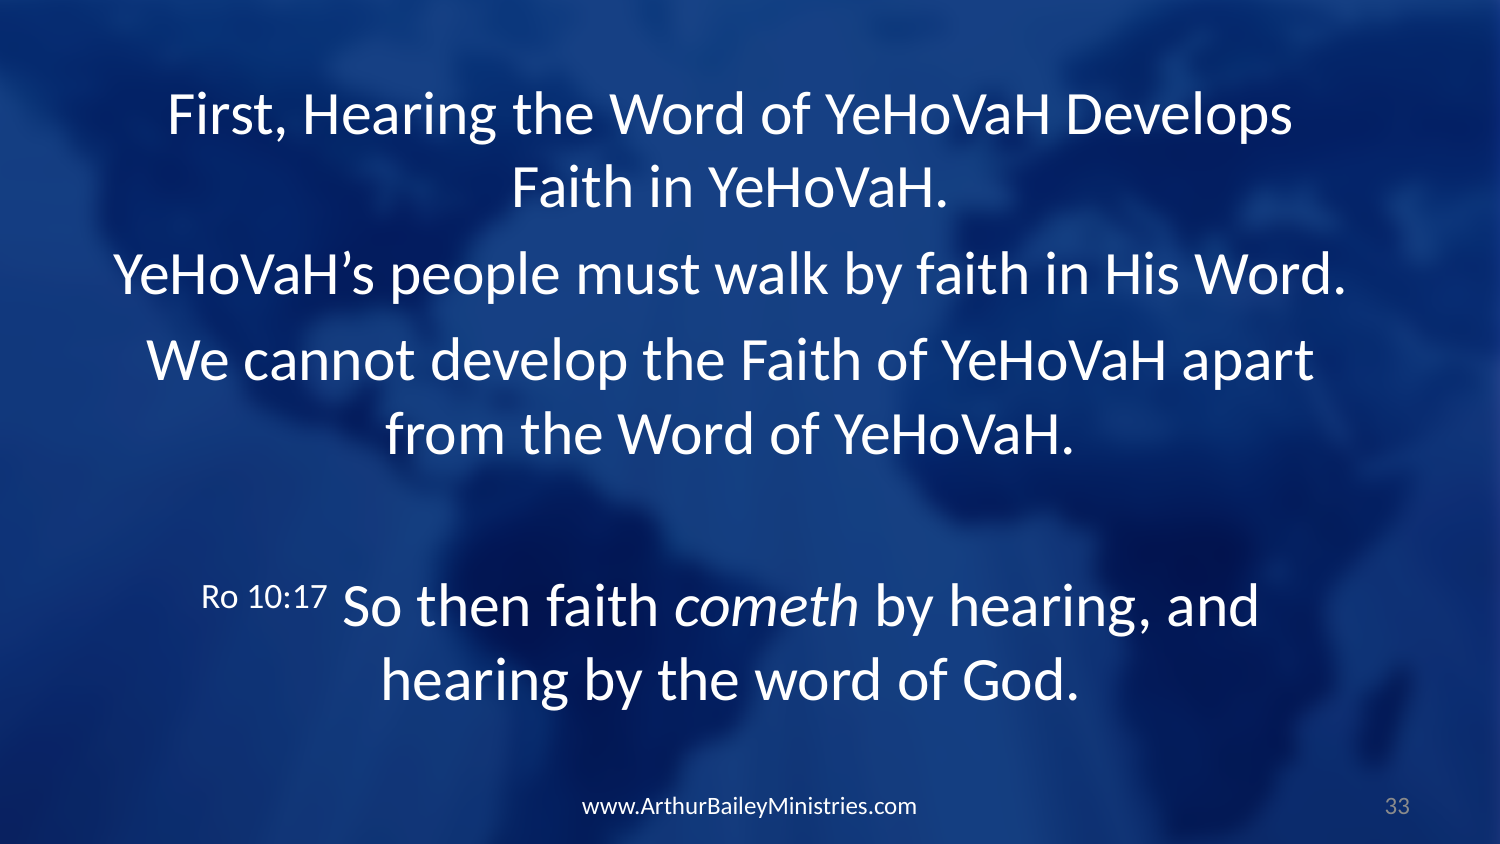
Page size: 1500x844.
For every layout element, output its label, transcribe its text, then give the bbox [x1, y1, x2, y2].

slide_number 33 [1074, 782, 1425, 827]
list First, Hearing the Word of YeHoVaH Develops Faith in YeHoVaH. YeHoVaH’s people must walk by faith in His Word. We cannot develop the Faith of YeHoVaH apart from the Word of YeHoVaH. Ro 10:17 So then faith cometh by hearing, and hearing by the word of God. [96, 65, 1366, 741]
picture [0, 0, 1500, 844]
footer www.ArthurBaileyMinistries.com [512, 782, 988, 827]
